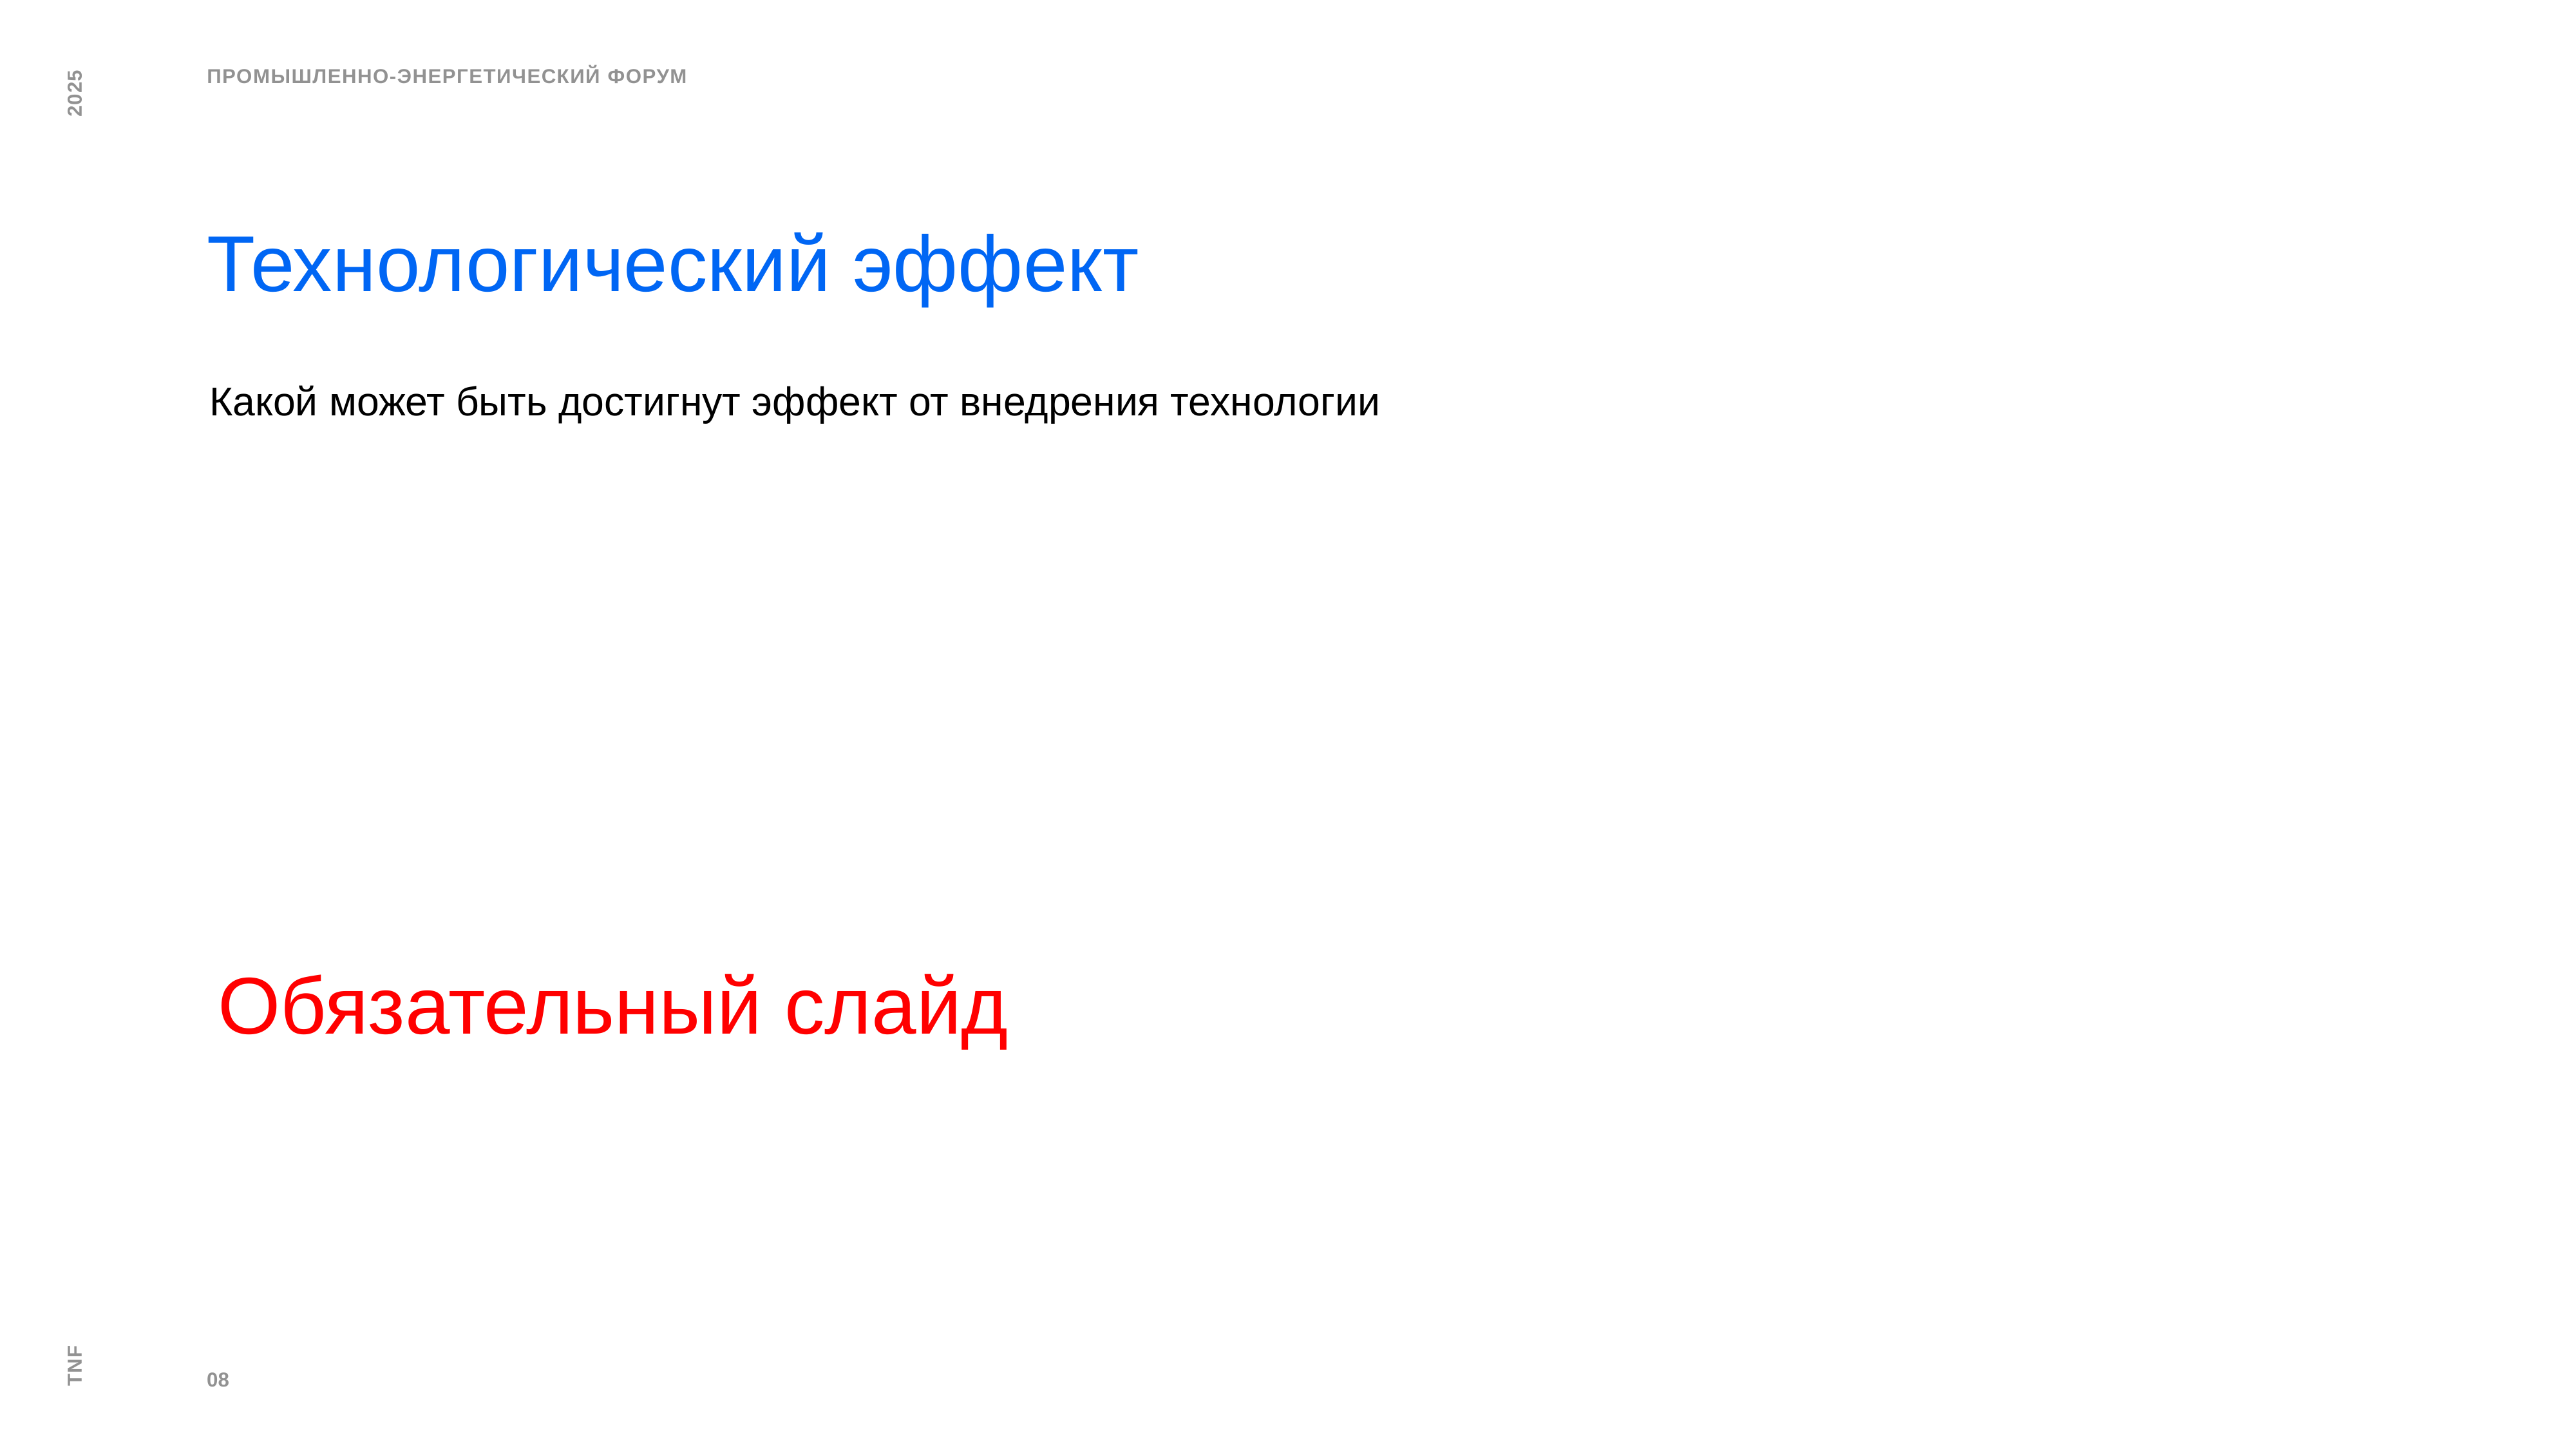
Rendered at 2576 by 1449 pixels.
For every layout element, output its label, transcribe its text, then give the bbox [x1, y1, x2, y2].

text_box Какой может быть достигнут эффект от внедрения технологии [204, 370, 1669, 429]
text_box Обязательный слайд [213, 948, 1412, 1056]
text_box 08 [201, 1361, 267, 1396]
text_box Технологический эффект [201, 207, 1749, 313]
